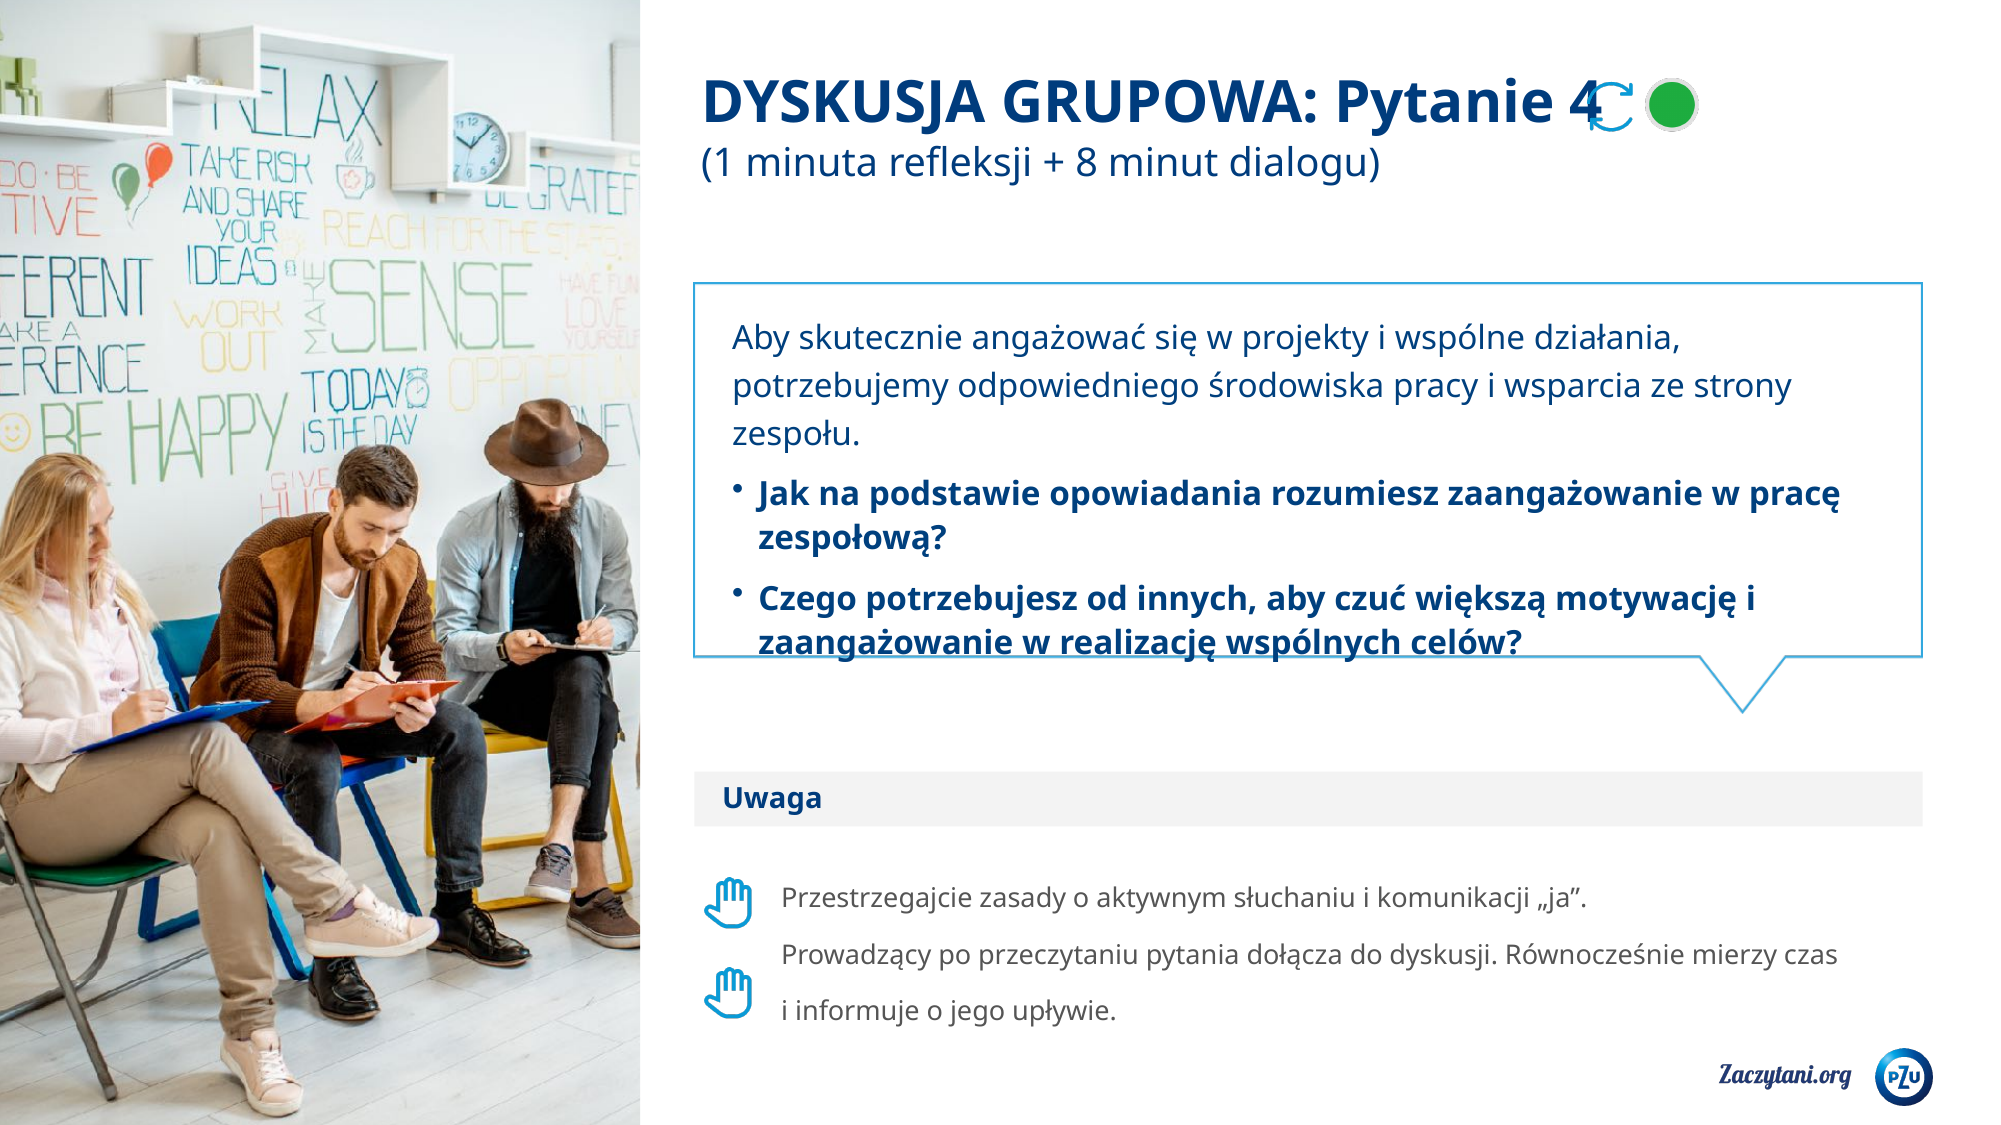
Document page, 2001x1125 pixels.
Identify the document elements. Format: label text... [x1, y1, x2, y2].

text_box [694, 771, 1923, 1024]
picture [693, 281, 1923, 715]
picture [1715, 1060, 1855, 1093]
picture [1875, 1048, 1933, 1106]
text_box DYSKUSJA GRUPOWA: Pytanie 4 (1 minuta refleksji + 8 minut dialogu) [701, 84, 1688, 217]
picture [1577, 73, 1703, 138]
picture [0, 0, 641, 1125]
